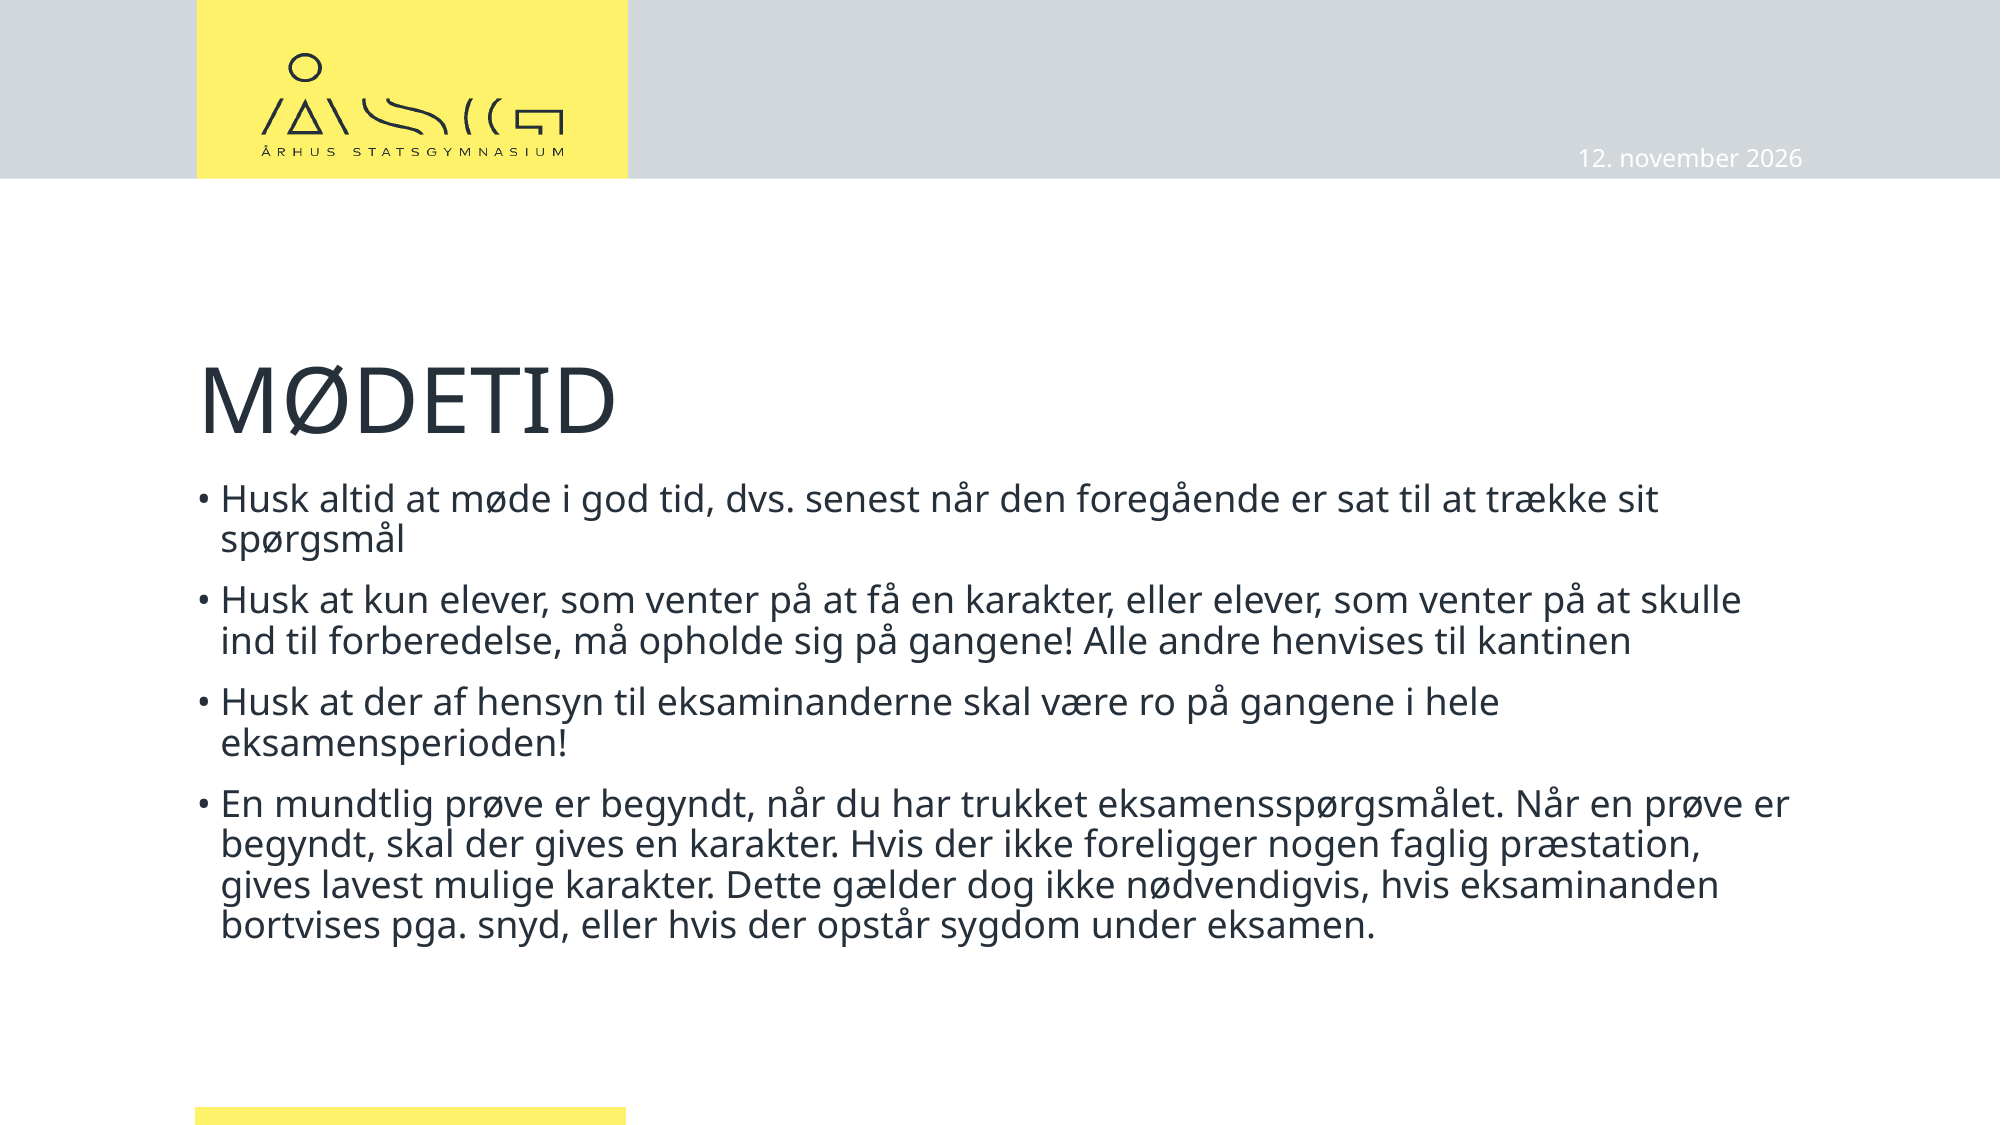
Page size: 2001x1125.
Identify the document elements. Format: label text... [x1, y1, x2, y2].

picture [261, 53, 563, 156]
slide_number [1353, 141, 1804, 179]
title mødetid [197, 209, 1805, 452]
list Husk altid at møde i god tid, dvs. senest når den foregående er sat til at trække sit spørgsmål Husk at kun elever, som venter på at få en karakter, eller elever, som venter på at skulle ind til forberedelse, må opholde sig på gangene! Alle andre henvises til kantinen Husk at der af hensyn til eksaminanderne skal være ro på gangene i hele eksamensperioden! En mundtlig prøve er begyndt, når du har trukket eksamensspørgsmålet. Når en prøve er begyndt, skal der gives en karakter. Hvis der ikke foreligger nogen faglig præstation, gives lavest mulige karakter. Dette gælder dog ikke nødvendigvis, hvis eksaminanden bortvises pga. snyd, eller hvis der opstår sygdom under eksamen. [196, 479, 1804, 1021]
